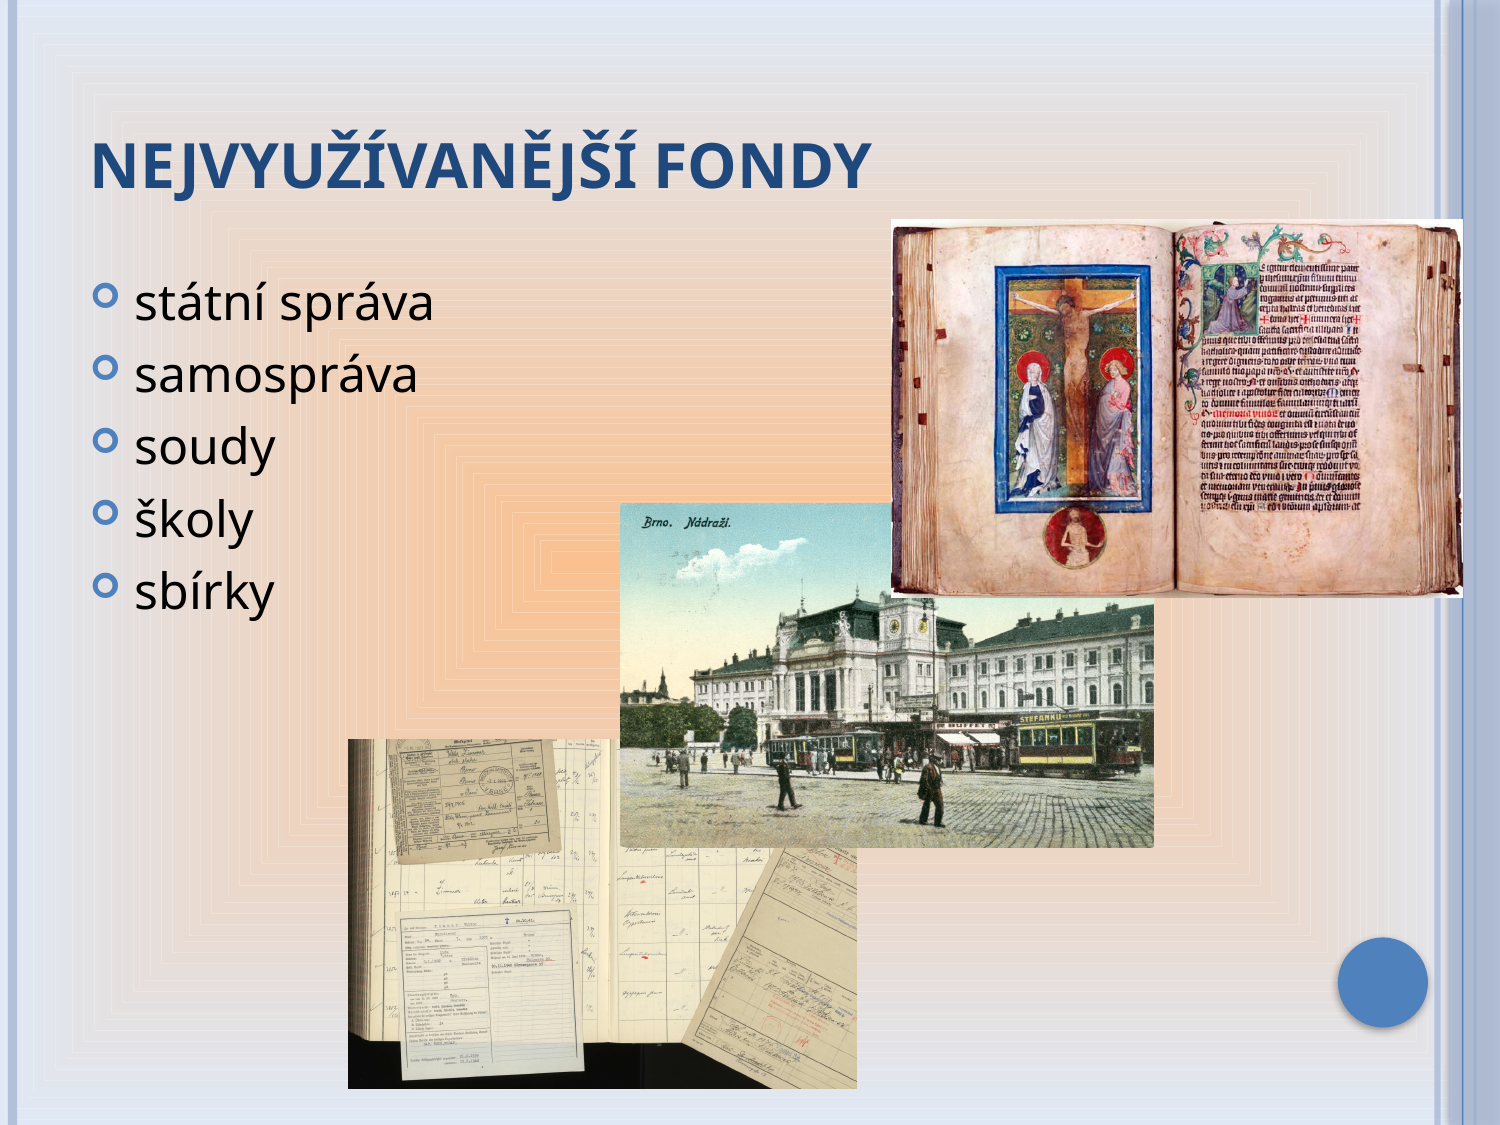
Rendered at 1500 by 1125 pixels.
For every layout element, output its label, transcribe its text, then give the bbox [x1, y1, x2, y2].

list státní správa samospráva soudy školy sbírky [75, 262, 885, 1062]
title Nejvyužívanější fondy [75, 45, 1300, 209]
picture [347, 219, 1463, 1089]
list státní správa samospráva soudy školy sbírky [863, 607, 1300, 1062]
